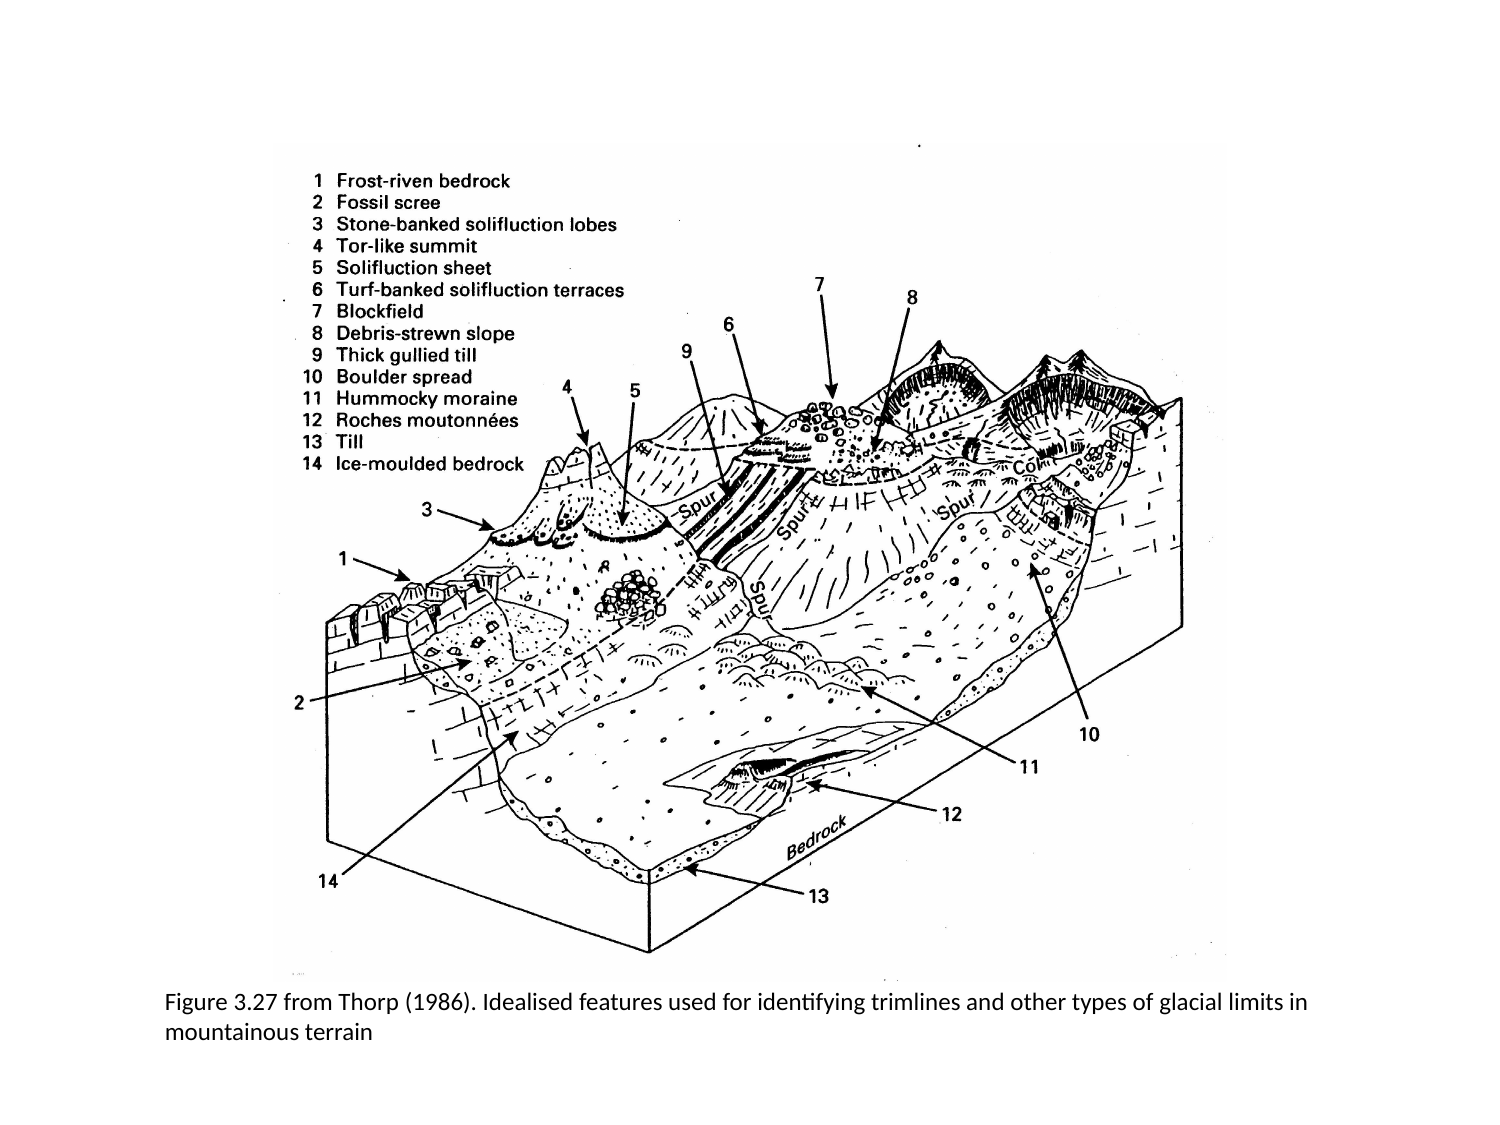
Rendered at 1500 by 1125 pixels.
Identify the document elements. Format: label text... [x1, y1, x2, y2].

text_box Figure 3.27 from Thorp (1986). Idealised features used for identifying trimlines and other types of glacial limits in mountainous terrain [150, 977, 1337, 1053]
picture [273, 143, 1227, 982]
